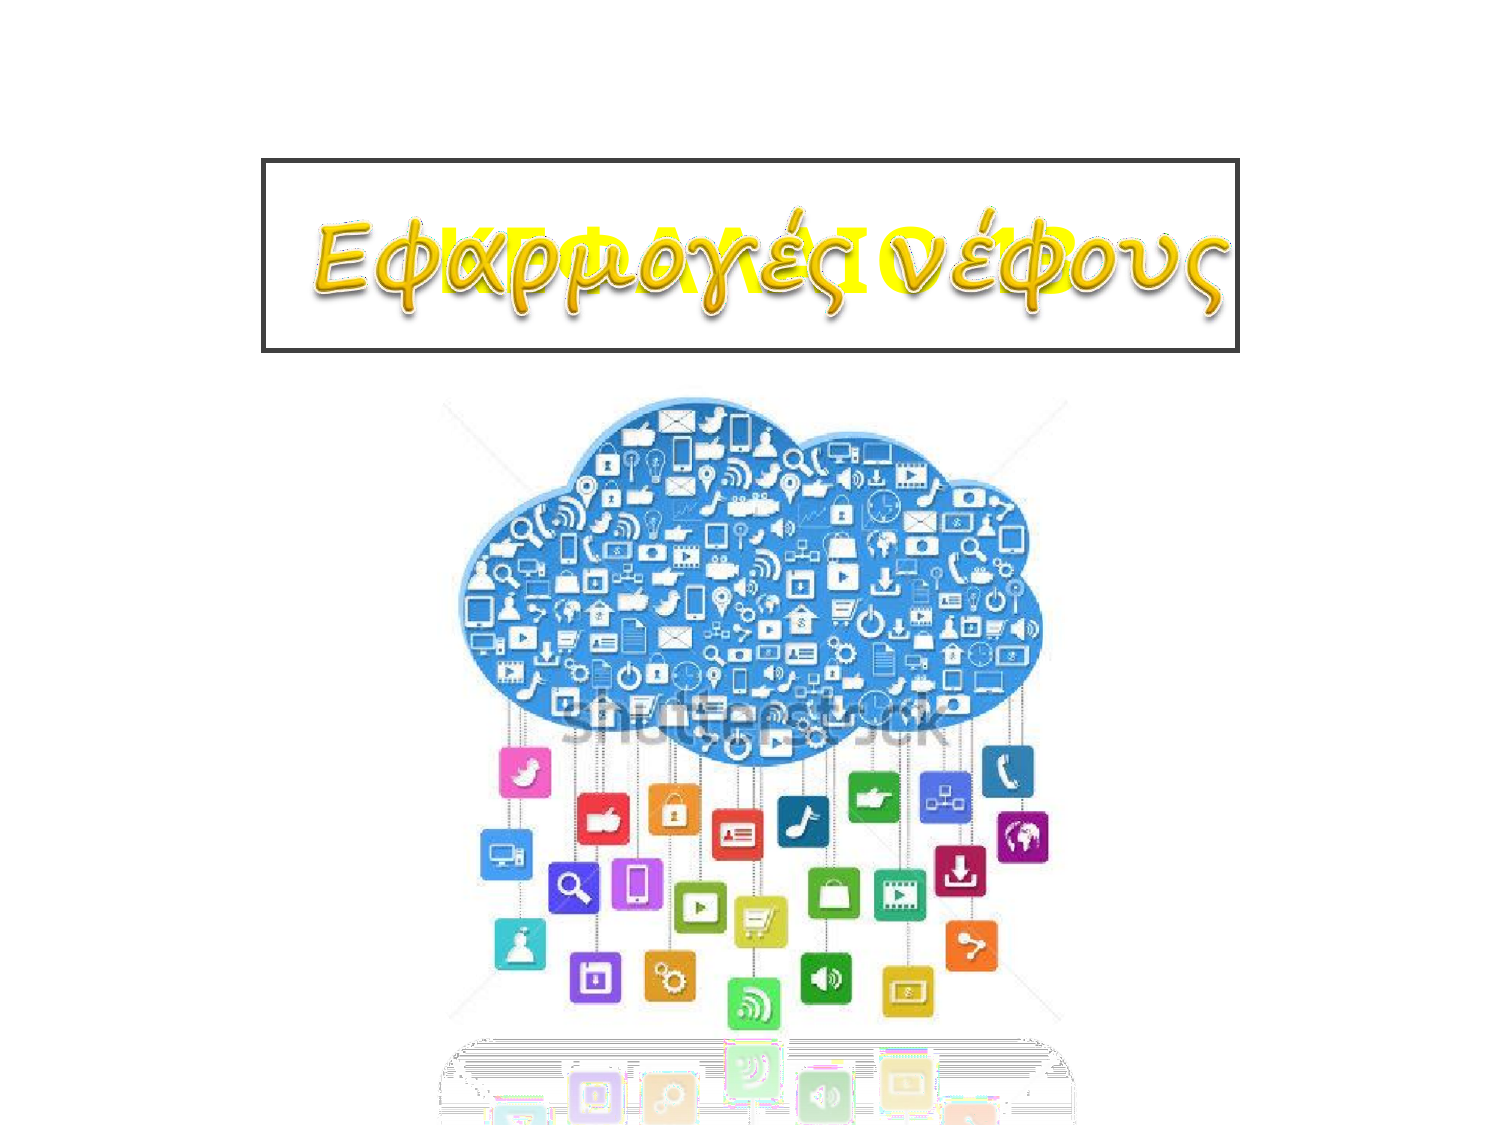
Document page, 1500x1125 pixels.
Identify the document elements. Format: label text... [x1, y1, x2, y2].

picture [243, 176, 1332, 333]
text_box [434, 374, 1078, 1125]
title ΚΕΦΑΛΑΙΟ 13 [261, 333, 1240, 353]
title ΚΕΦΑΛΑΙΟ 13 [261, 158, 1240, 176]
